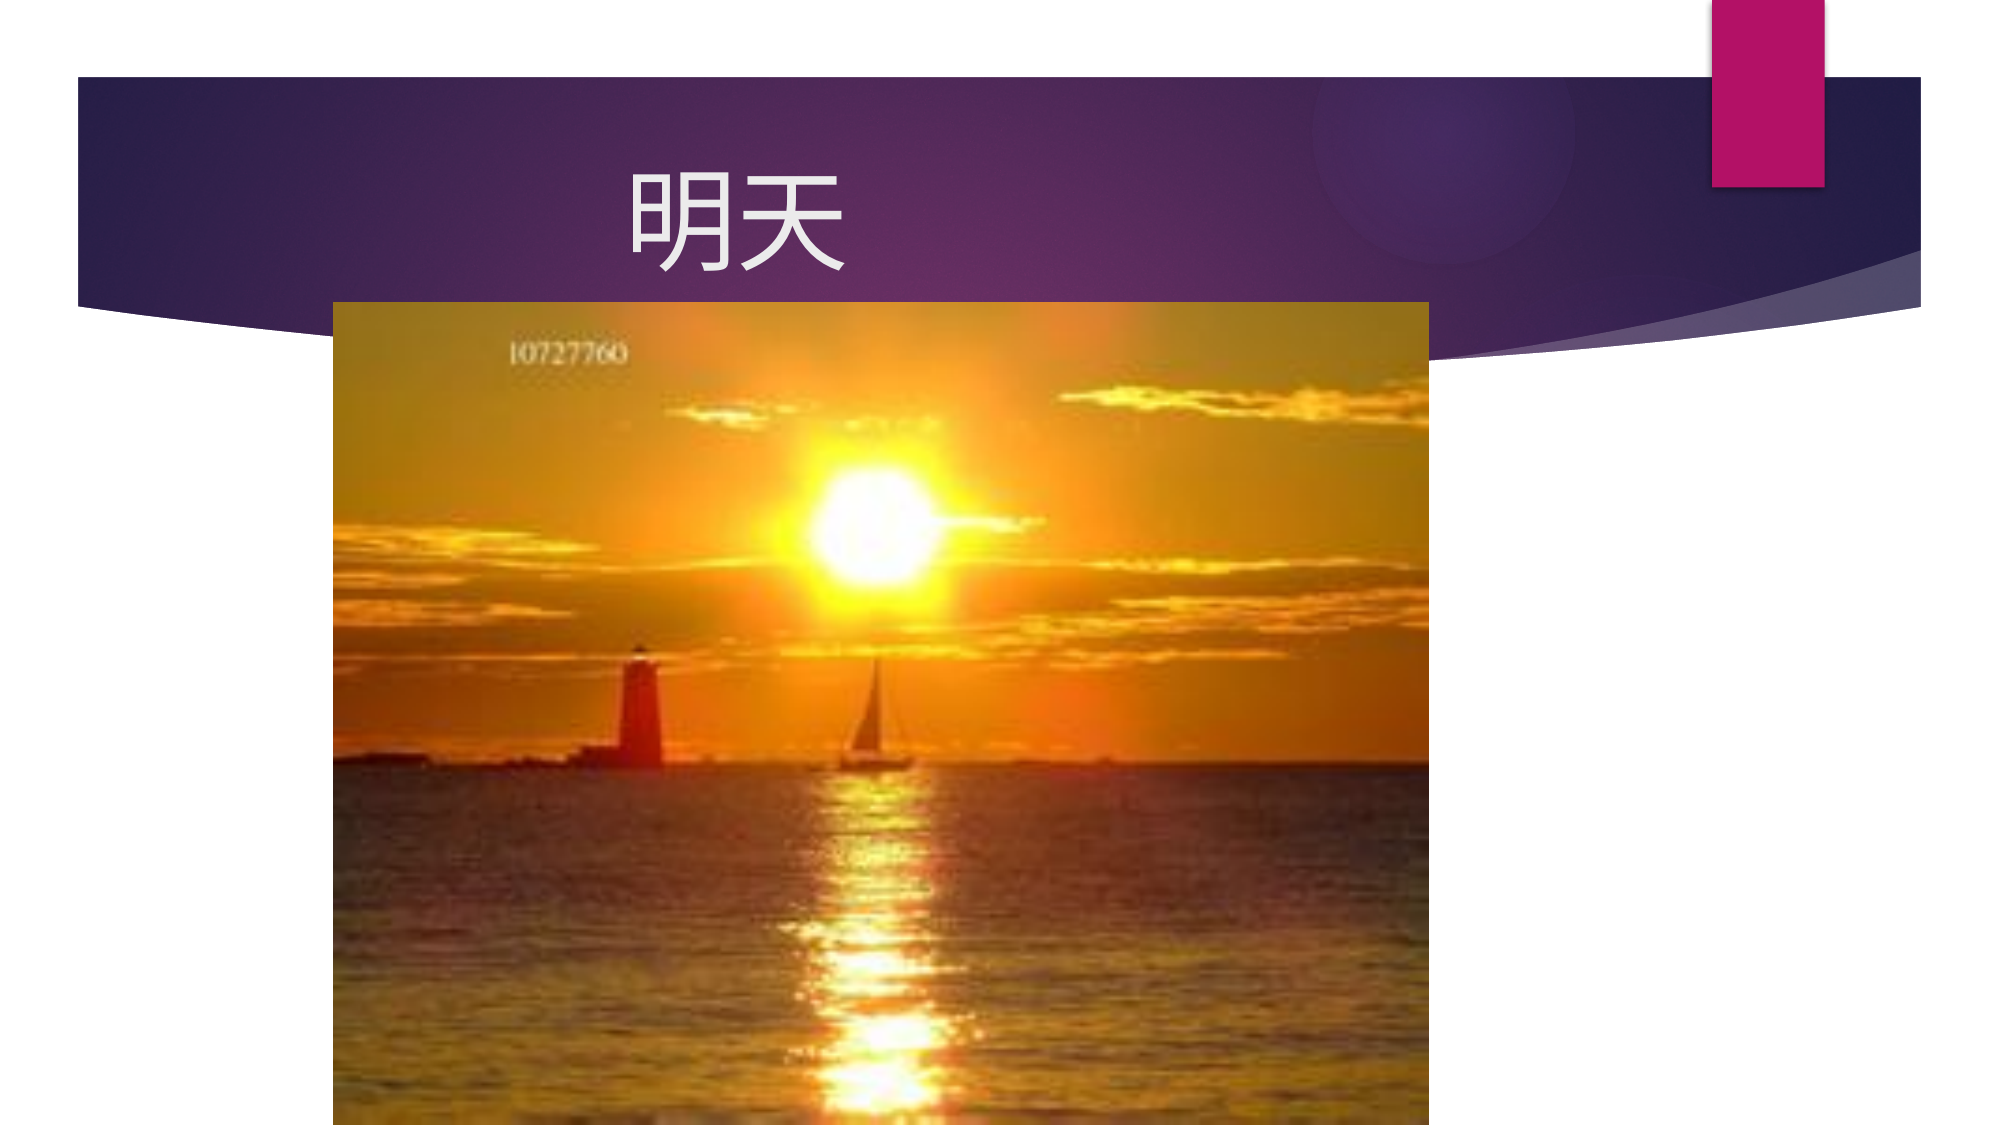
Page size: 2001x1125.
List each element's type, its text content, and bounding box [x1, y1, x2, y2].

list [333, 302, 1429, 1125]
title 明天 [189, 159, 1627, 276]
